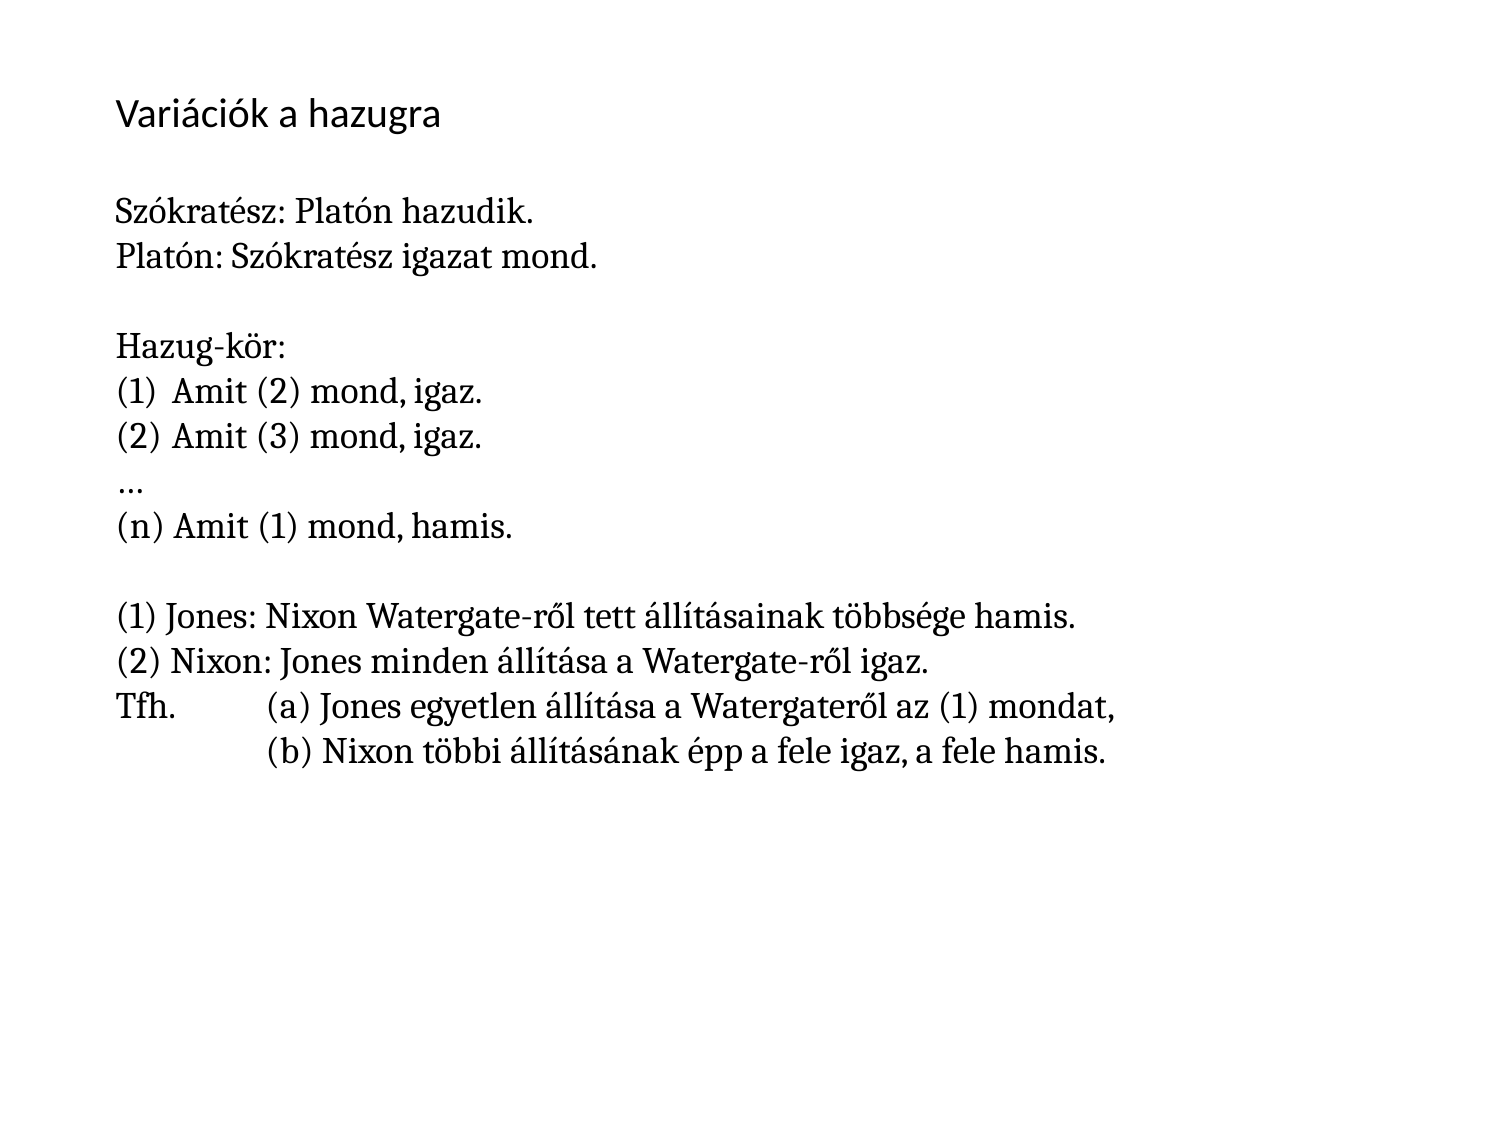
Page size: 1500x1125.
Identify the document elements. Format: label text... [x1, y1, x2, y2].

text_box Variációk a hazugra Szókratész: Platón hazudik. Platón: Szókratész igazat mond. Hazug-kör: Amit (2) mond, igaz. Amit (3) mond, igaz. … (n) Amit (1) mond, hamis. (1) Jones: Nixon Watergate-ről tett állításainak többsége hamis. (2) Nixon: Jones minden állítása a Watergate-ről igaz. Tfh. (a) Jones egyetlen állítása a Watergateről az (1) mondat, (b) Nixon többi állításának épp a fele igaz, a fele hamis. [100, 78, 1401, 778]
